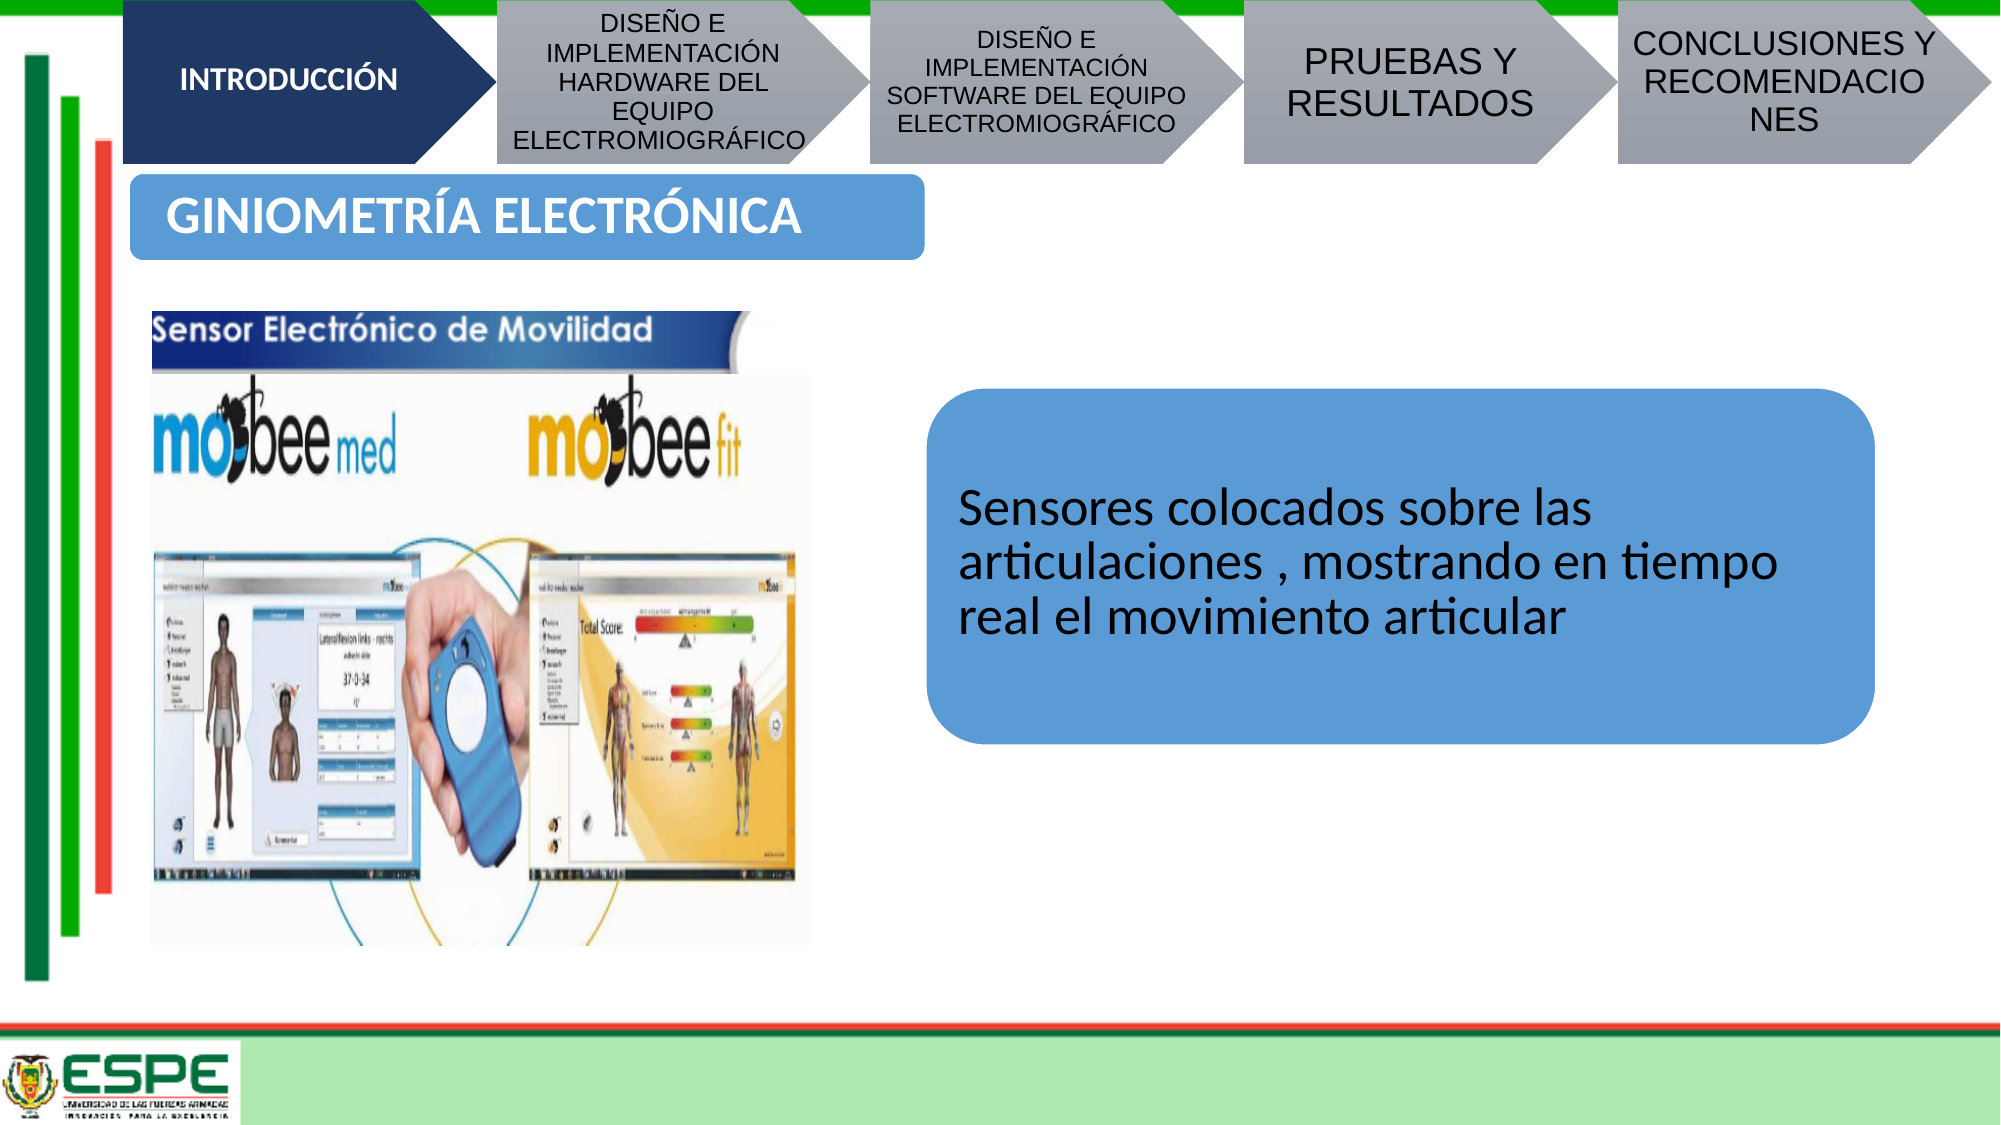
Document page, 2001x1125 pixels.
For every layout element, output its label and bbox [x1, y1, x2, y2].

text_box [122, 0, 1992, 164]
text_box [128, 172, 926, 262]
text_box [925, 387, 1876, 746]
picture [0, 0, 2001, 1125]
